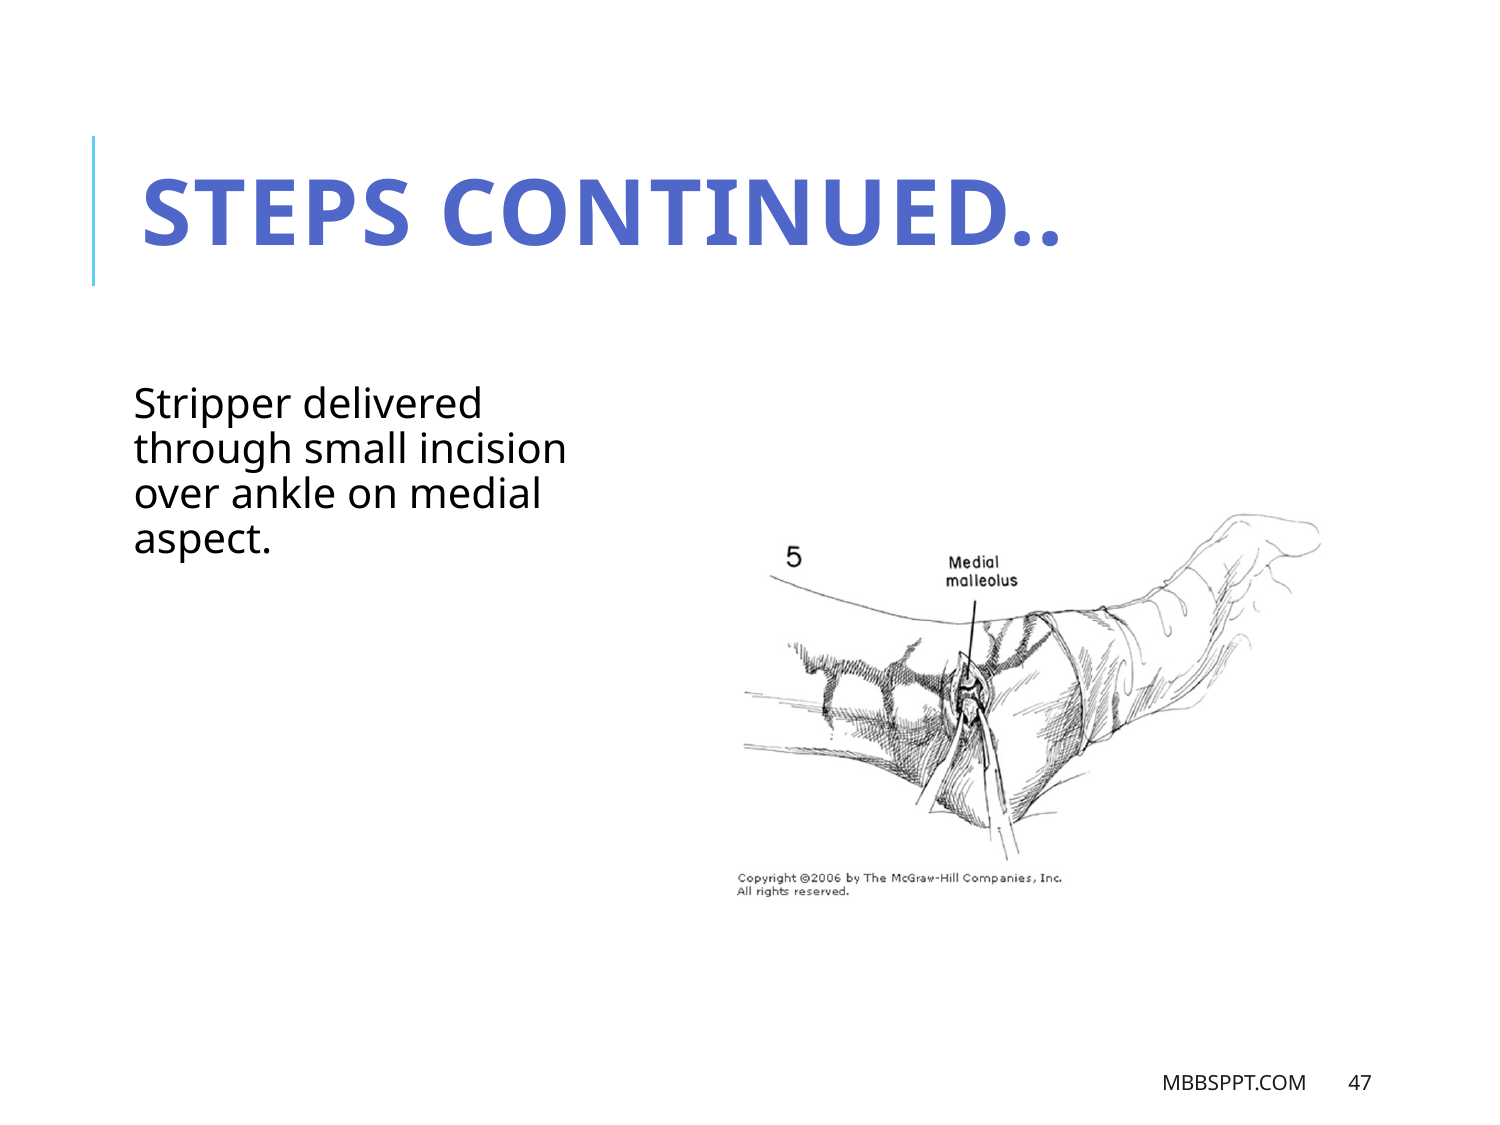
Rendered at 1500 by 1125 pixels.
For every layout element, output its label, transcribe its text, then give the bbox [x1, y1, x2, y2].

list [736, 512, 1323, 897]
list Stripper delivered through small incision over ankle on medial aspect. [126, 375, 625, 1035]
slide_number 47 [1333, 1061, 1454, 1107]
title Steps continued.. [126, 96, 1322, 342]
footer MBBSPPT.COM [595, 1061, 1322, 1107]
